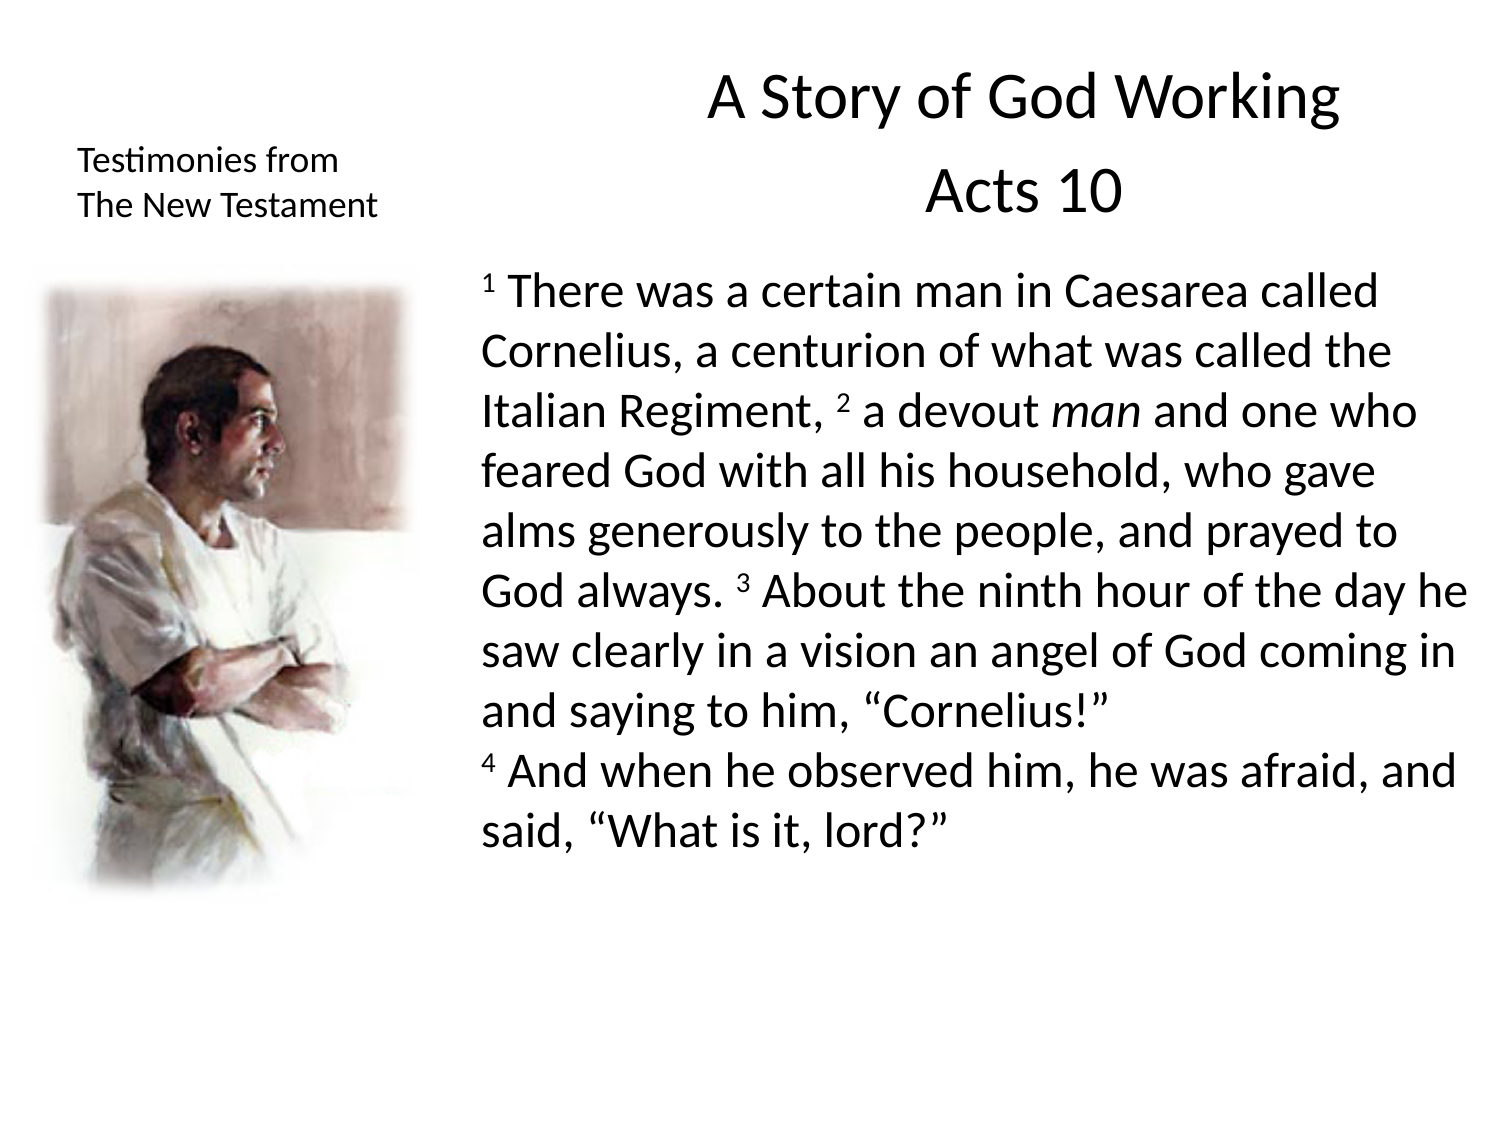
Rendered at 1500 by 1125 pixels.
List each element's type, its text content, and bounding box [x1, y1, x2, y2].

picture [24, 244, 419, 903]
list A Story of God Working Acts 10 [586, 44, 1463, 249]
text_box Testimonies from The New Testament [62, 37, 576, 233]
text_box 1 There was a certain man in Caesarea called Cornelius, a centurion of what was called the Italian Regiment, 2 a devout man and one who feared God with all his household, who gave alms generously to the people, and prayed to God always. 3 About the ninth hour of the day he saw clearly in a vision an angel of God coming in and saying to him, “Cornelius!” 4 And when he observed him, he was afraid, and said, “What is it, lord?” [466, 249, 1488, 965]
